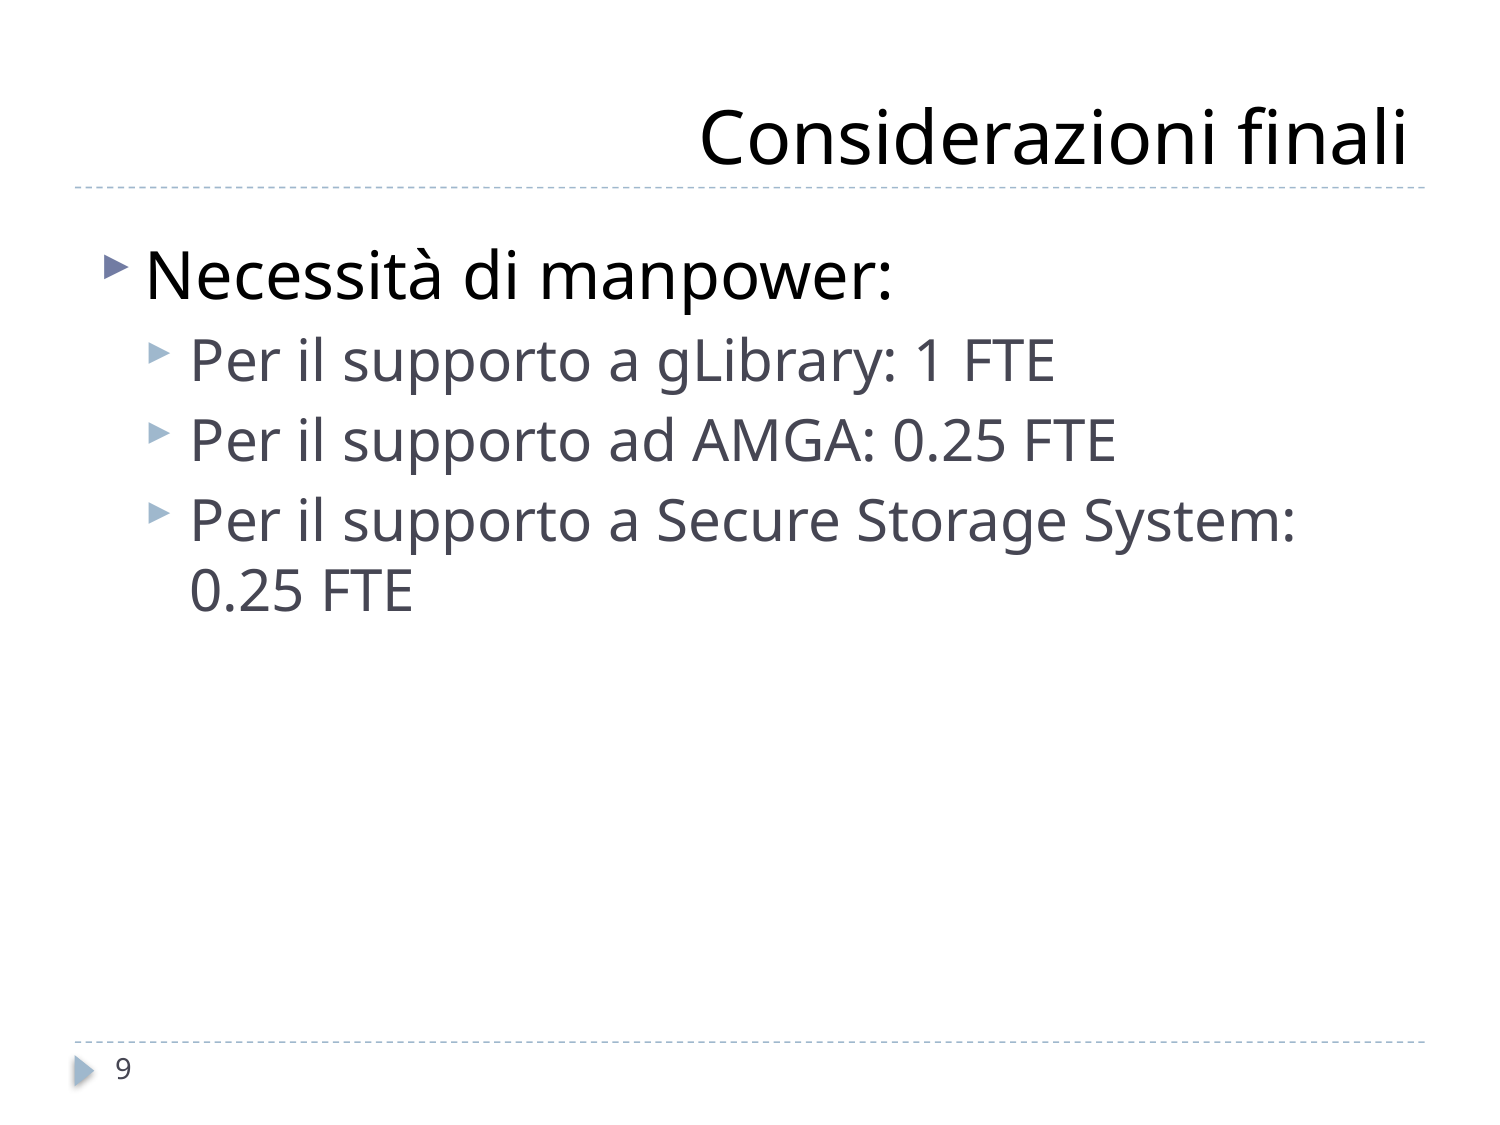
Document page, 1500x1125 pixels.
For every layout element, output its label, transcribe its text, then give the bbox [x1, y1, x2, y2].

title Considerazioni finali [75, 24, 1425, 188]
slide_number 9 [100, 1042, 426, 1103]
list Necessità di manpower: Per il supporto a gLibrary: 1 FTE Per il supporto ad AMGA: 0.25 FTE Per il supporto a Secure Storage System: 0.25 FTE [85, 224, 1436, 1035]
